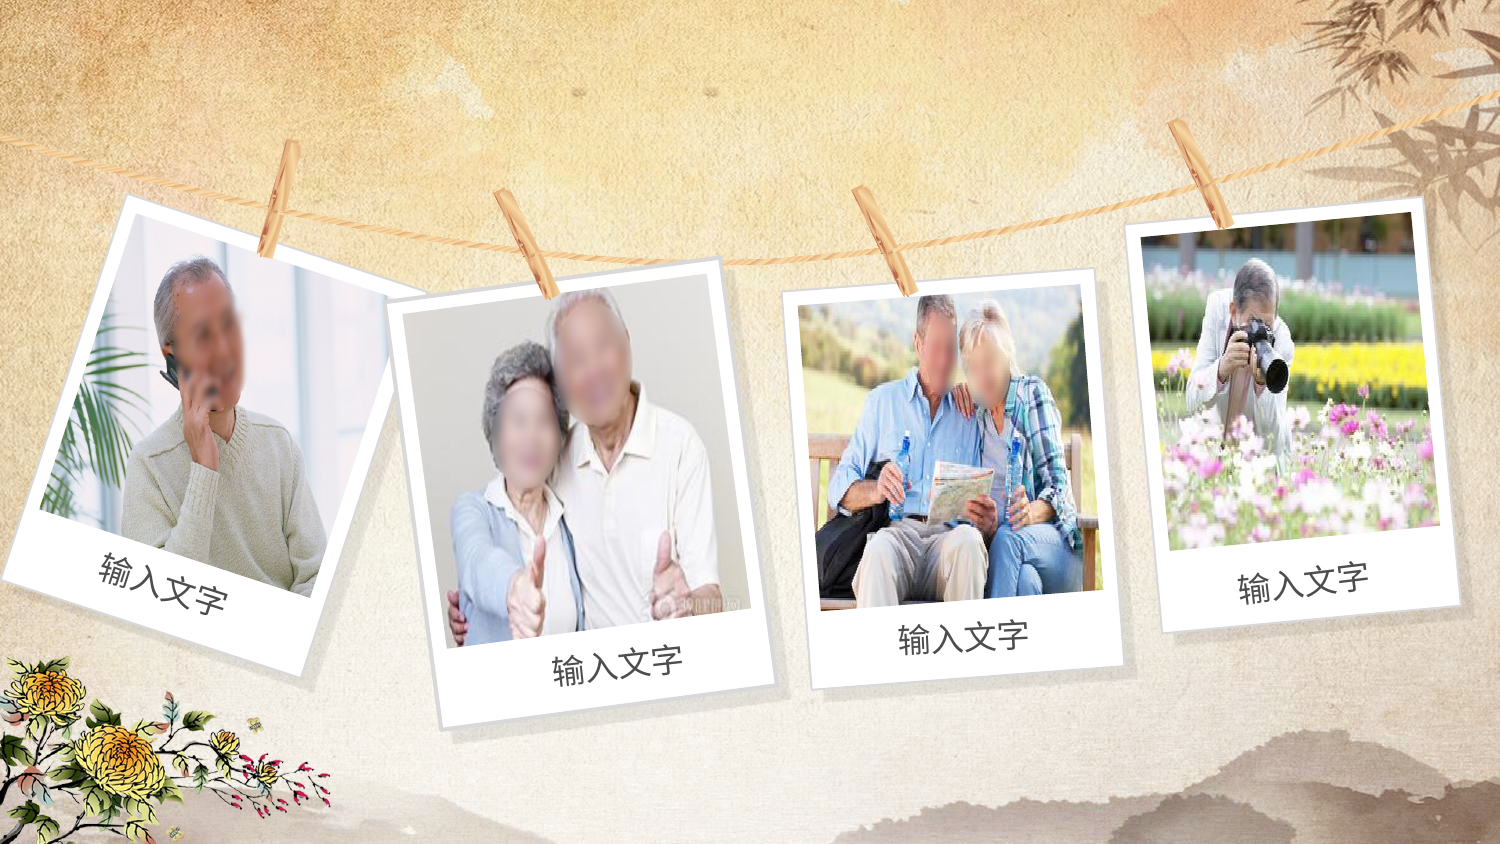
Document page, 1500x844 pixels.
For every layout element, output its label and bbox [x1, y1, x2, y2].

text_box [411, 187, 751, 710]
text_box [795, 184, 1111, 679]
text_box [1142, 117, 1443, 621]
text_box [55, 142, 373, 640]
picture [0, 0, 1500, 844]
